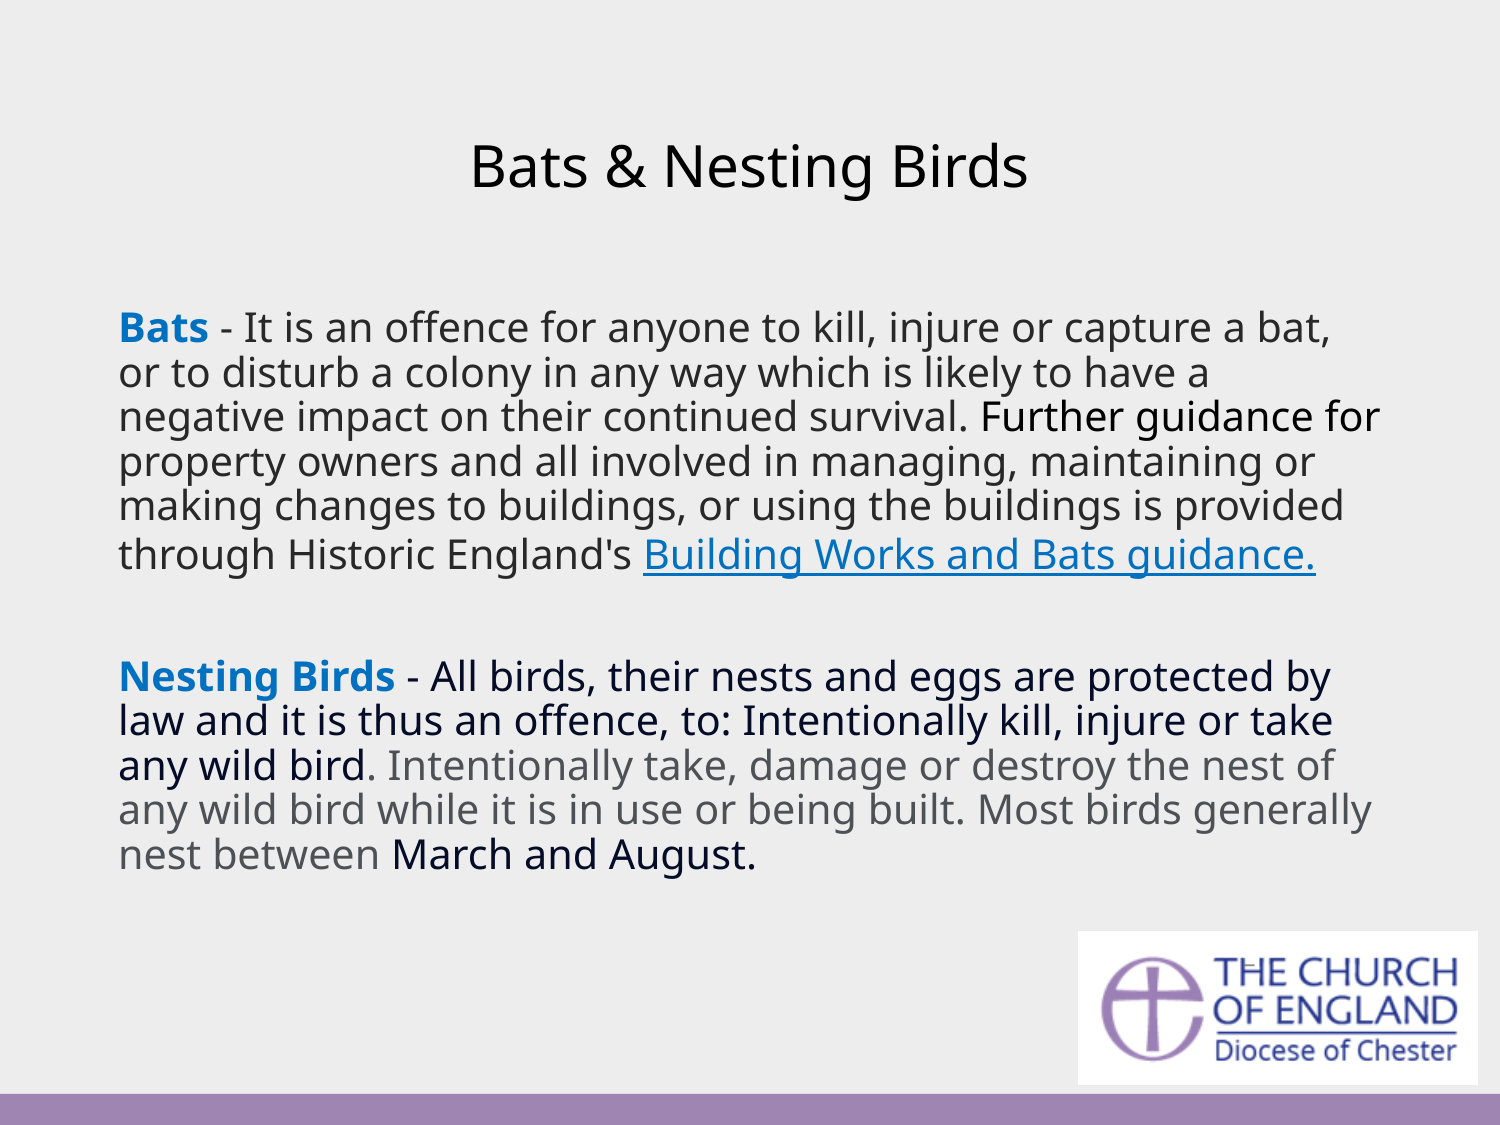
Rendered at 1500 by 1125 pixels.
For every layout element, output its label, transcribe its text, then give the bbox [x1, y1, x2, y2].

list Bats - It is an offence for anyone to kill, injure or capture a bat, or to disturb a colony in any way which is likely to have a negative impact on their continued survival. Further guidance for property owners and all involved in managing, maintaining or making changes to buildings, or using the buildings is provided through Historic England's Building Works and Bats guidance. Nesting Birds - All birds, their nests and eggs are protected by law and it is thus an offence, to: Intentionally kill, injure or take any wild bird. Intentionally take, damage or destroy the nest of any wild bird while it is in use or being built. Most birds generally nest between March and August. [103, 299, 1397, 932]
title Bats & Nesting Birds [103, 59, 1397, 278]
picture [1078, 931, 1478, 1085]
